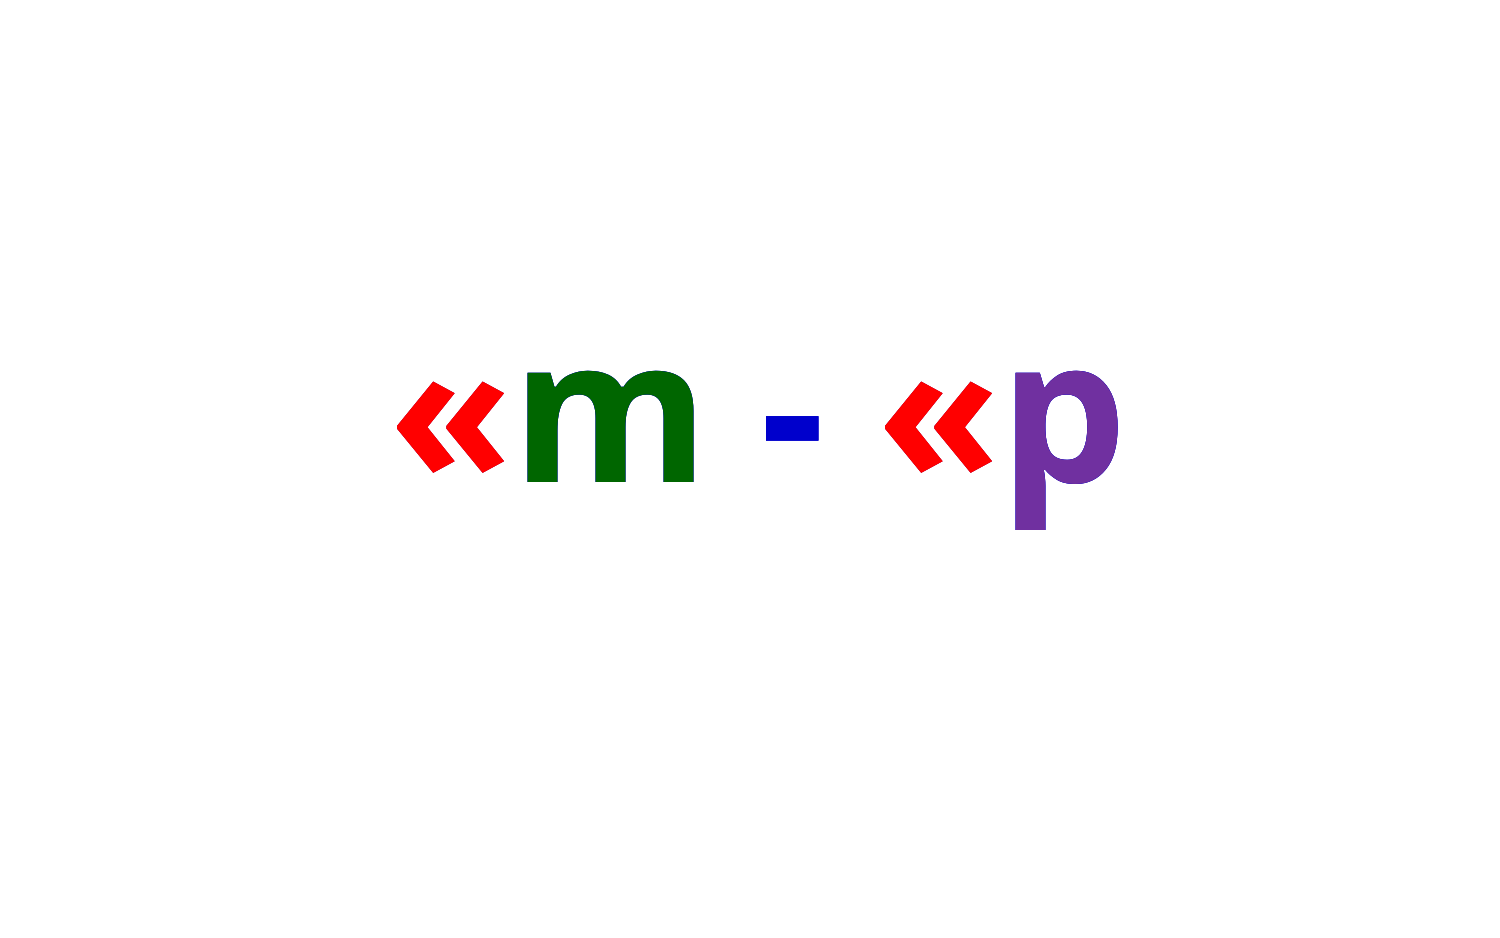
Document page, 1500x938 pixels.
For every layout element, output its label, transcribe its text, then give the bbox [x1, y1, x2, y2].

text_box «m - «p [374, 275, 1142, 530]
